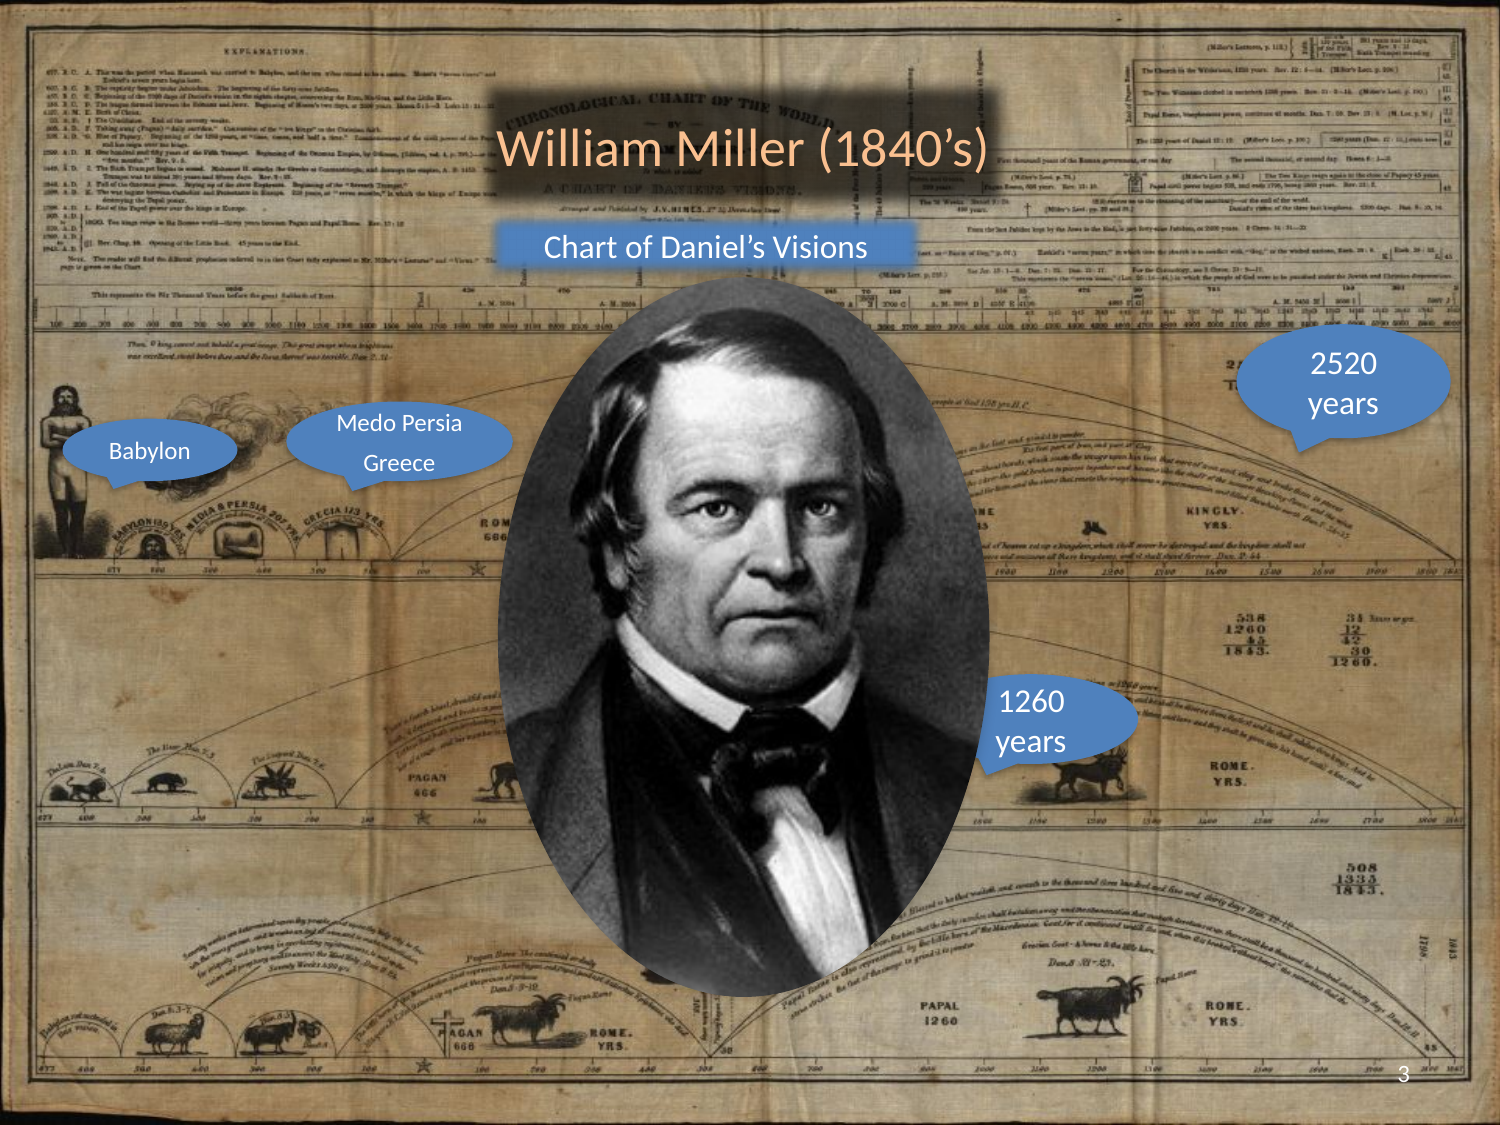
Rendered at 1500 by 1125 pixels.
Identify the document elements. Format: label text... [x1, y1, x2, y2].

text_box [1016, 324, 1451, 764]
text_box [62, 393, 469, 482]
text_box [474, 74, 1013, 998]
picture [0, 0, 1500, 1125]
slide_number 3 [1074, 1042, 1425, 1103]
